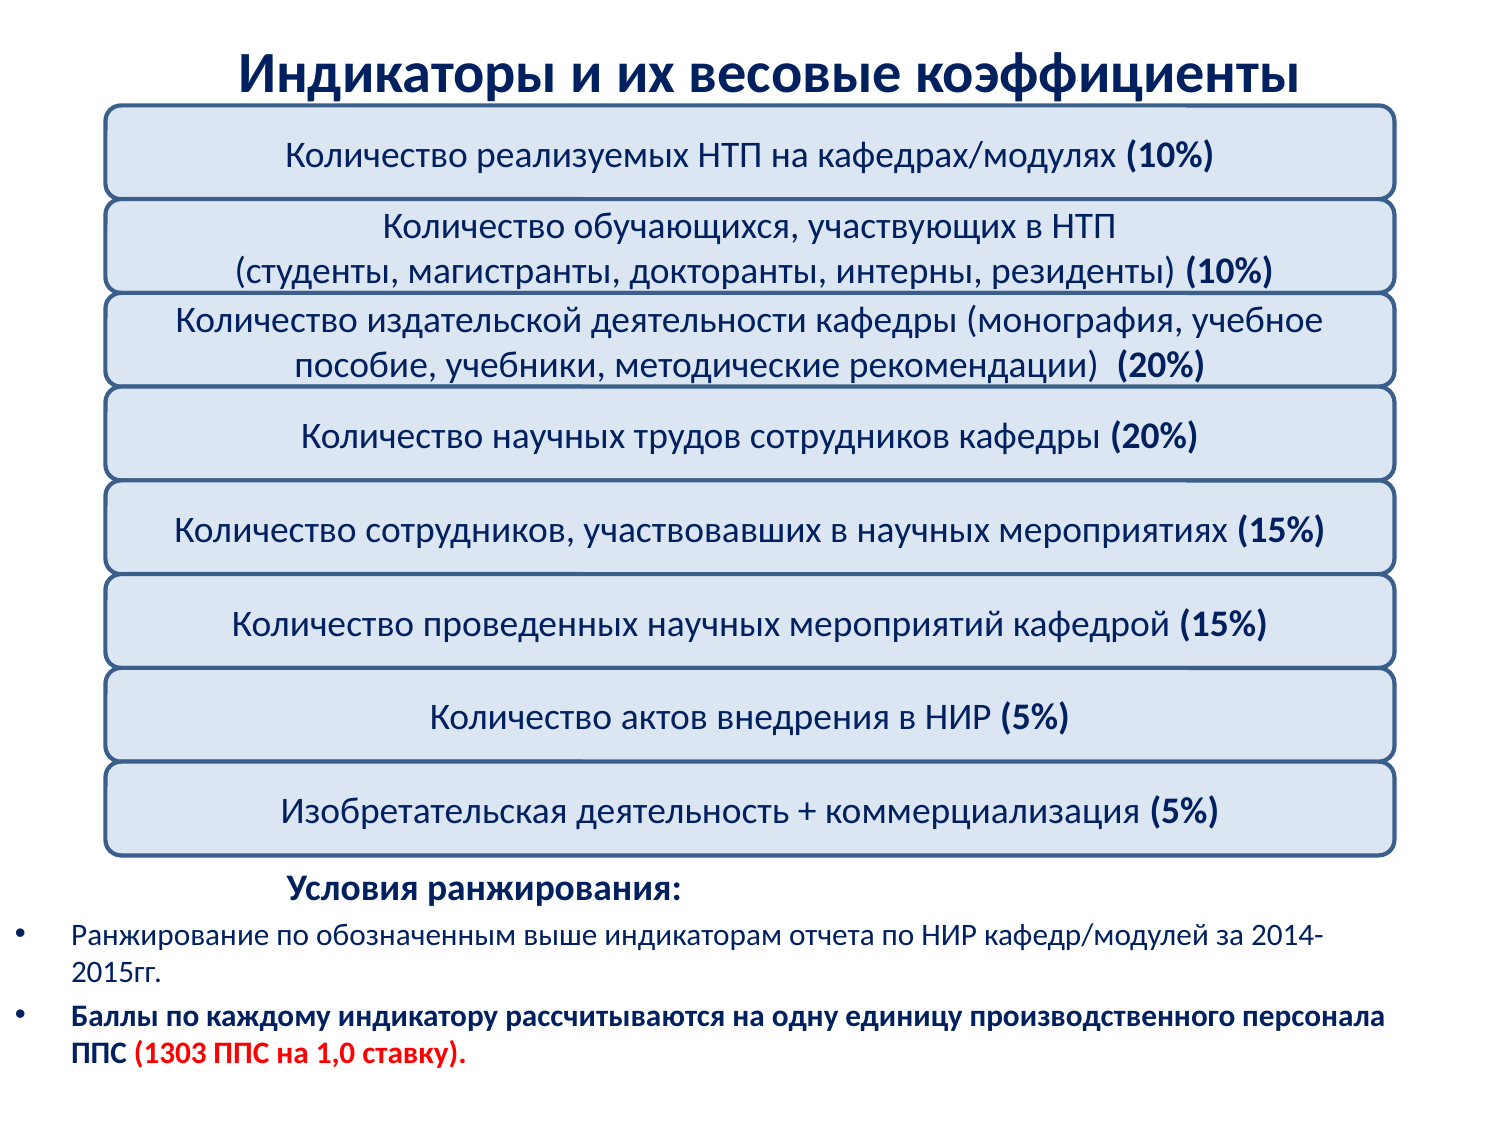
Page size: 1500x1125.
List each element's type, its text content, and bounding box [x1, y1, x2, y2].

text_box Ранжирование по обозначенным выше индикаторам отчета по НИР кафедр/модулей за 2014-2015гг. Баллы по каждому индикатору рассчитываются на одну единицу производственного персонала ППС (1303 ППС на 1,0 ставку). [0, 855, 1418, 1125]
text_box Количество издательской деятельности кафедры (монография, учебное пособие, учебники, методические рекомендации) (20%) [103, 290, 1397, 387]
text_box Количество проведенных научных мероприятий кафедрой (15%) [103, 571, 1397, 668]
title Индикаторы и их весовые коэффициенты [75, 45, 1465, 164]
text_box Изобретательская деятельность + коммерциализация (5%) [103, 759, 1397, 858]
text_box Количество актов внедрения в НИР (5%) [103, 665, 1397, 762]
text_box Количество реализуемых НТП на кафедрах/модулях (10%) [103, 103, 1397, 199]
text_box Количество сотрудников, участвовавших в научных мероприятиях (15%) [103, 478, 1397, 574]
text_box Количество обучающихся, участвующих в НТП (студенты, магистранты, докторанты, интерны, резиденты) (10%) [103, 196, 1397, 293]
text_box Условия ранжирования: [271, 858, 698, 916]
text_box Количество научных трудов сотрудников кафедры (20%) [103, 384, 1397, 480]
